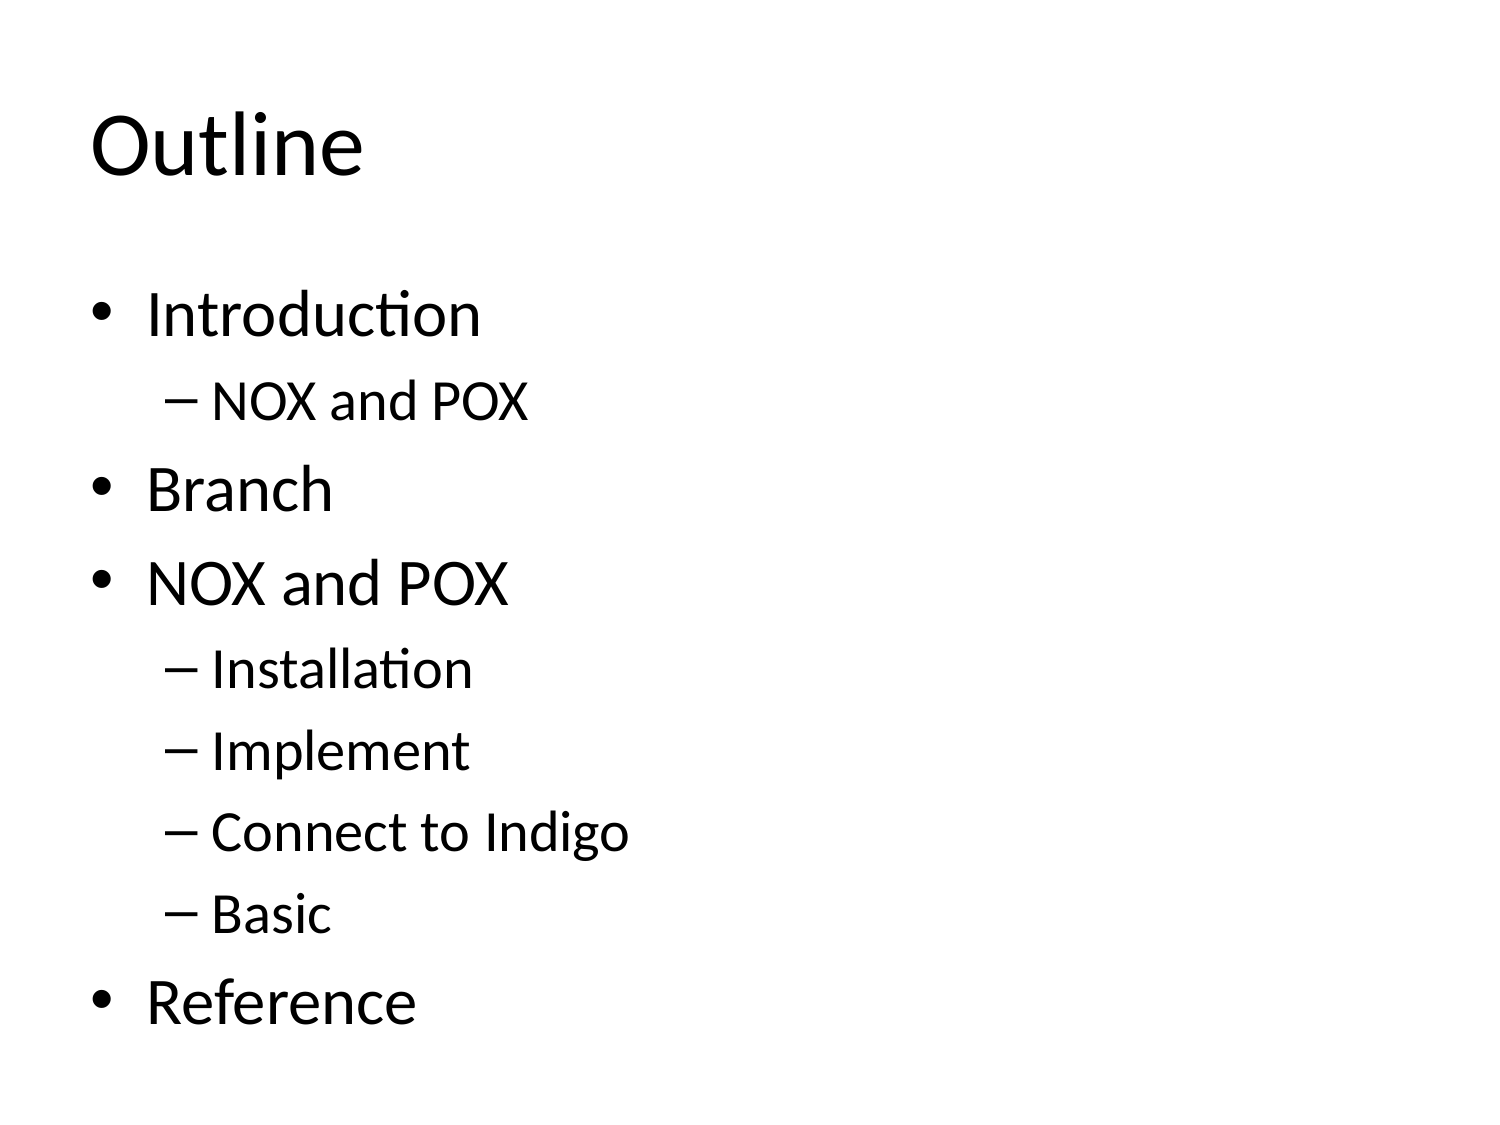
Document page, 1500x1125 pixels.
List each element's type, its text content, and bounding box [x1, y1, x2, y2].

title Outline [75, 45, 1425, 233]
list Introduction NOX and POX Branch NOX and POX Installation Implement Connect to Indigo Basic Reference [75, 262, 1425, 1059]
